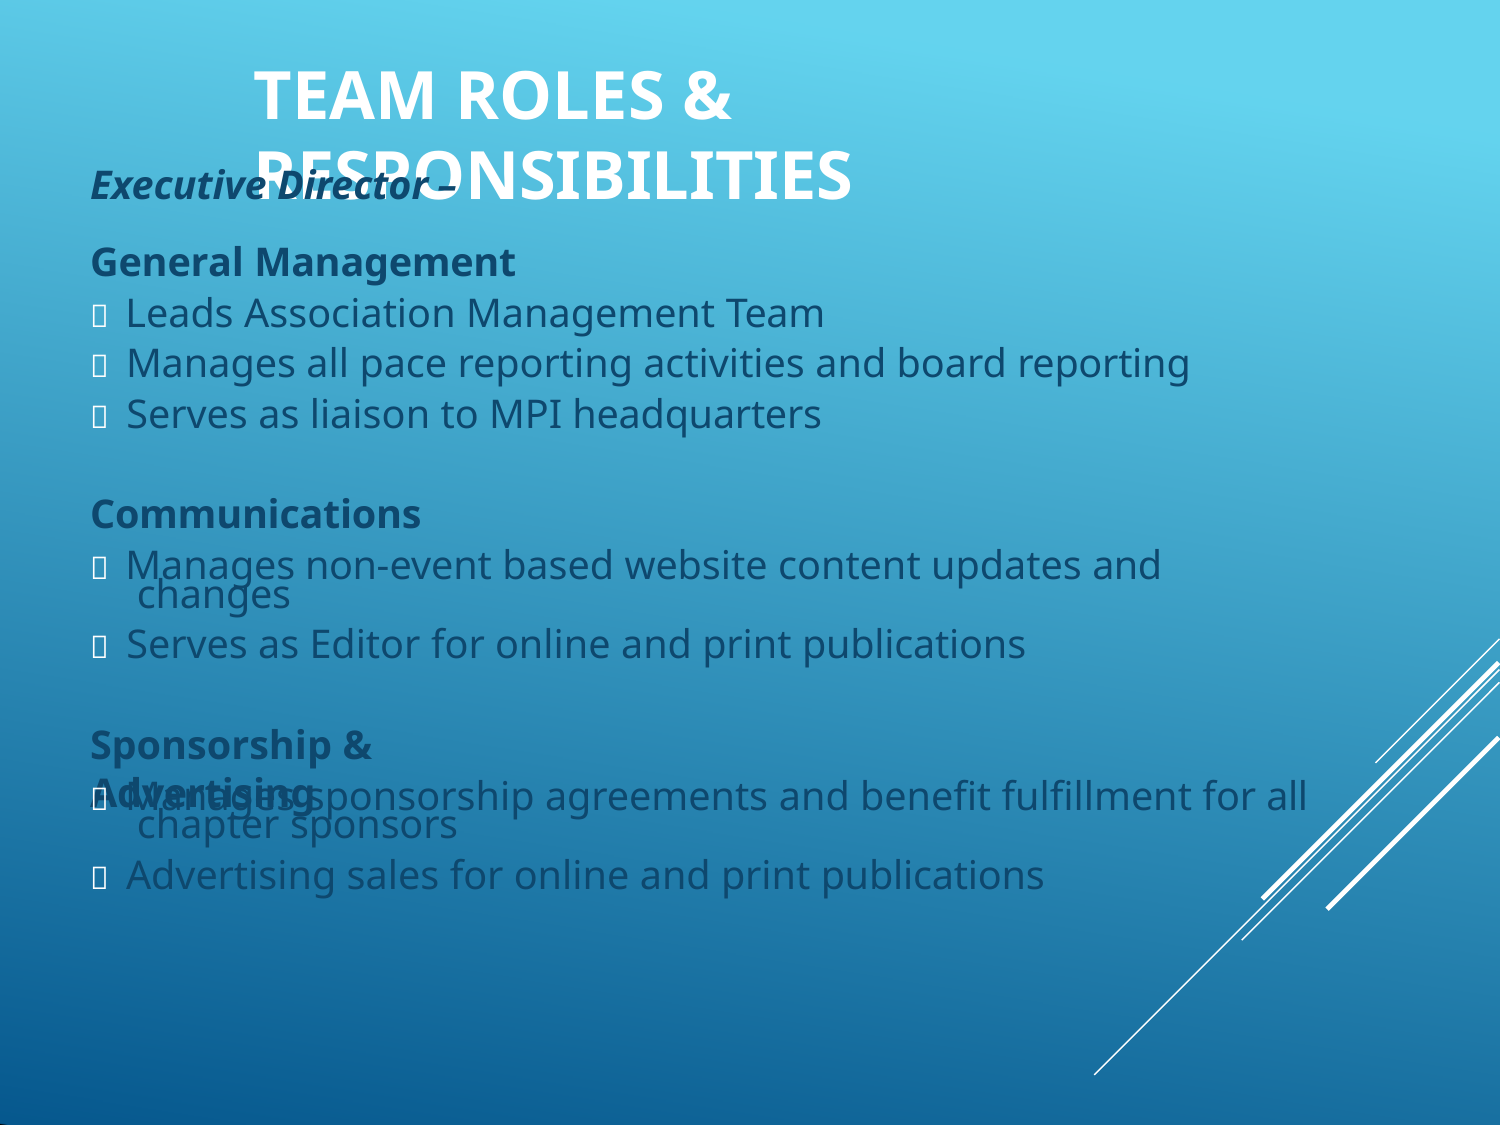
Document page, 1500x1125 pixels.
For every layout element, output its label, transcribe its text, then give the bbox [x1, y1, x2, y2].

text_box chapter sponsors  Advertising sales for online and print publications [87, 794, 1071, 898]
title TEAM ROLES & RESPONSIBILITIES [251, 50, 1249, 158]
picture [0, 0, 1500, 1125]
text_box  Manages non-event based website content updates and [87, 538, 1248, 588]
text_box  Manages sponsorship agreements and benefit fulfillment for all [87, 768, 1343, 819]
text_box Executive Director – General Management  Leads Association Management Team  Manages all pace reporting activities and board reporting  Serves as liaison to MPI headquarters Communications [87, 158, 1262, 536]
text_box Sponsorship & Advertising [87, 718, 582, 768]
text_box changes  Serves as Editor for online and print publications [87, 563, 1050, 667]
